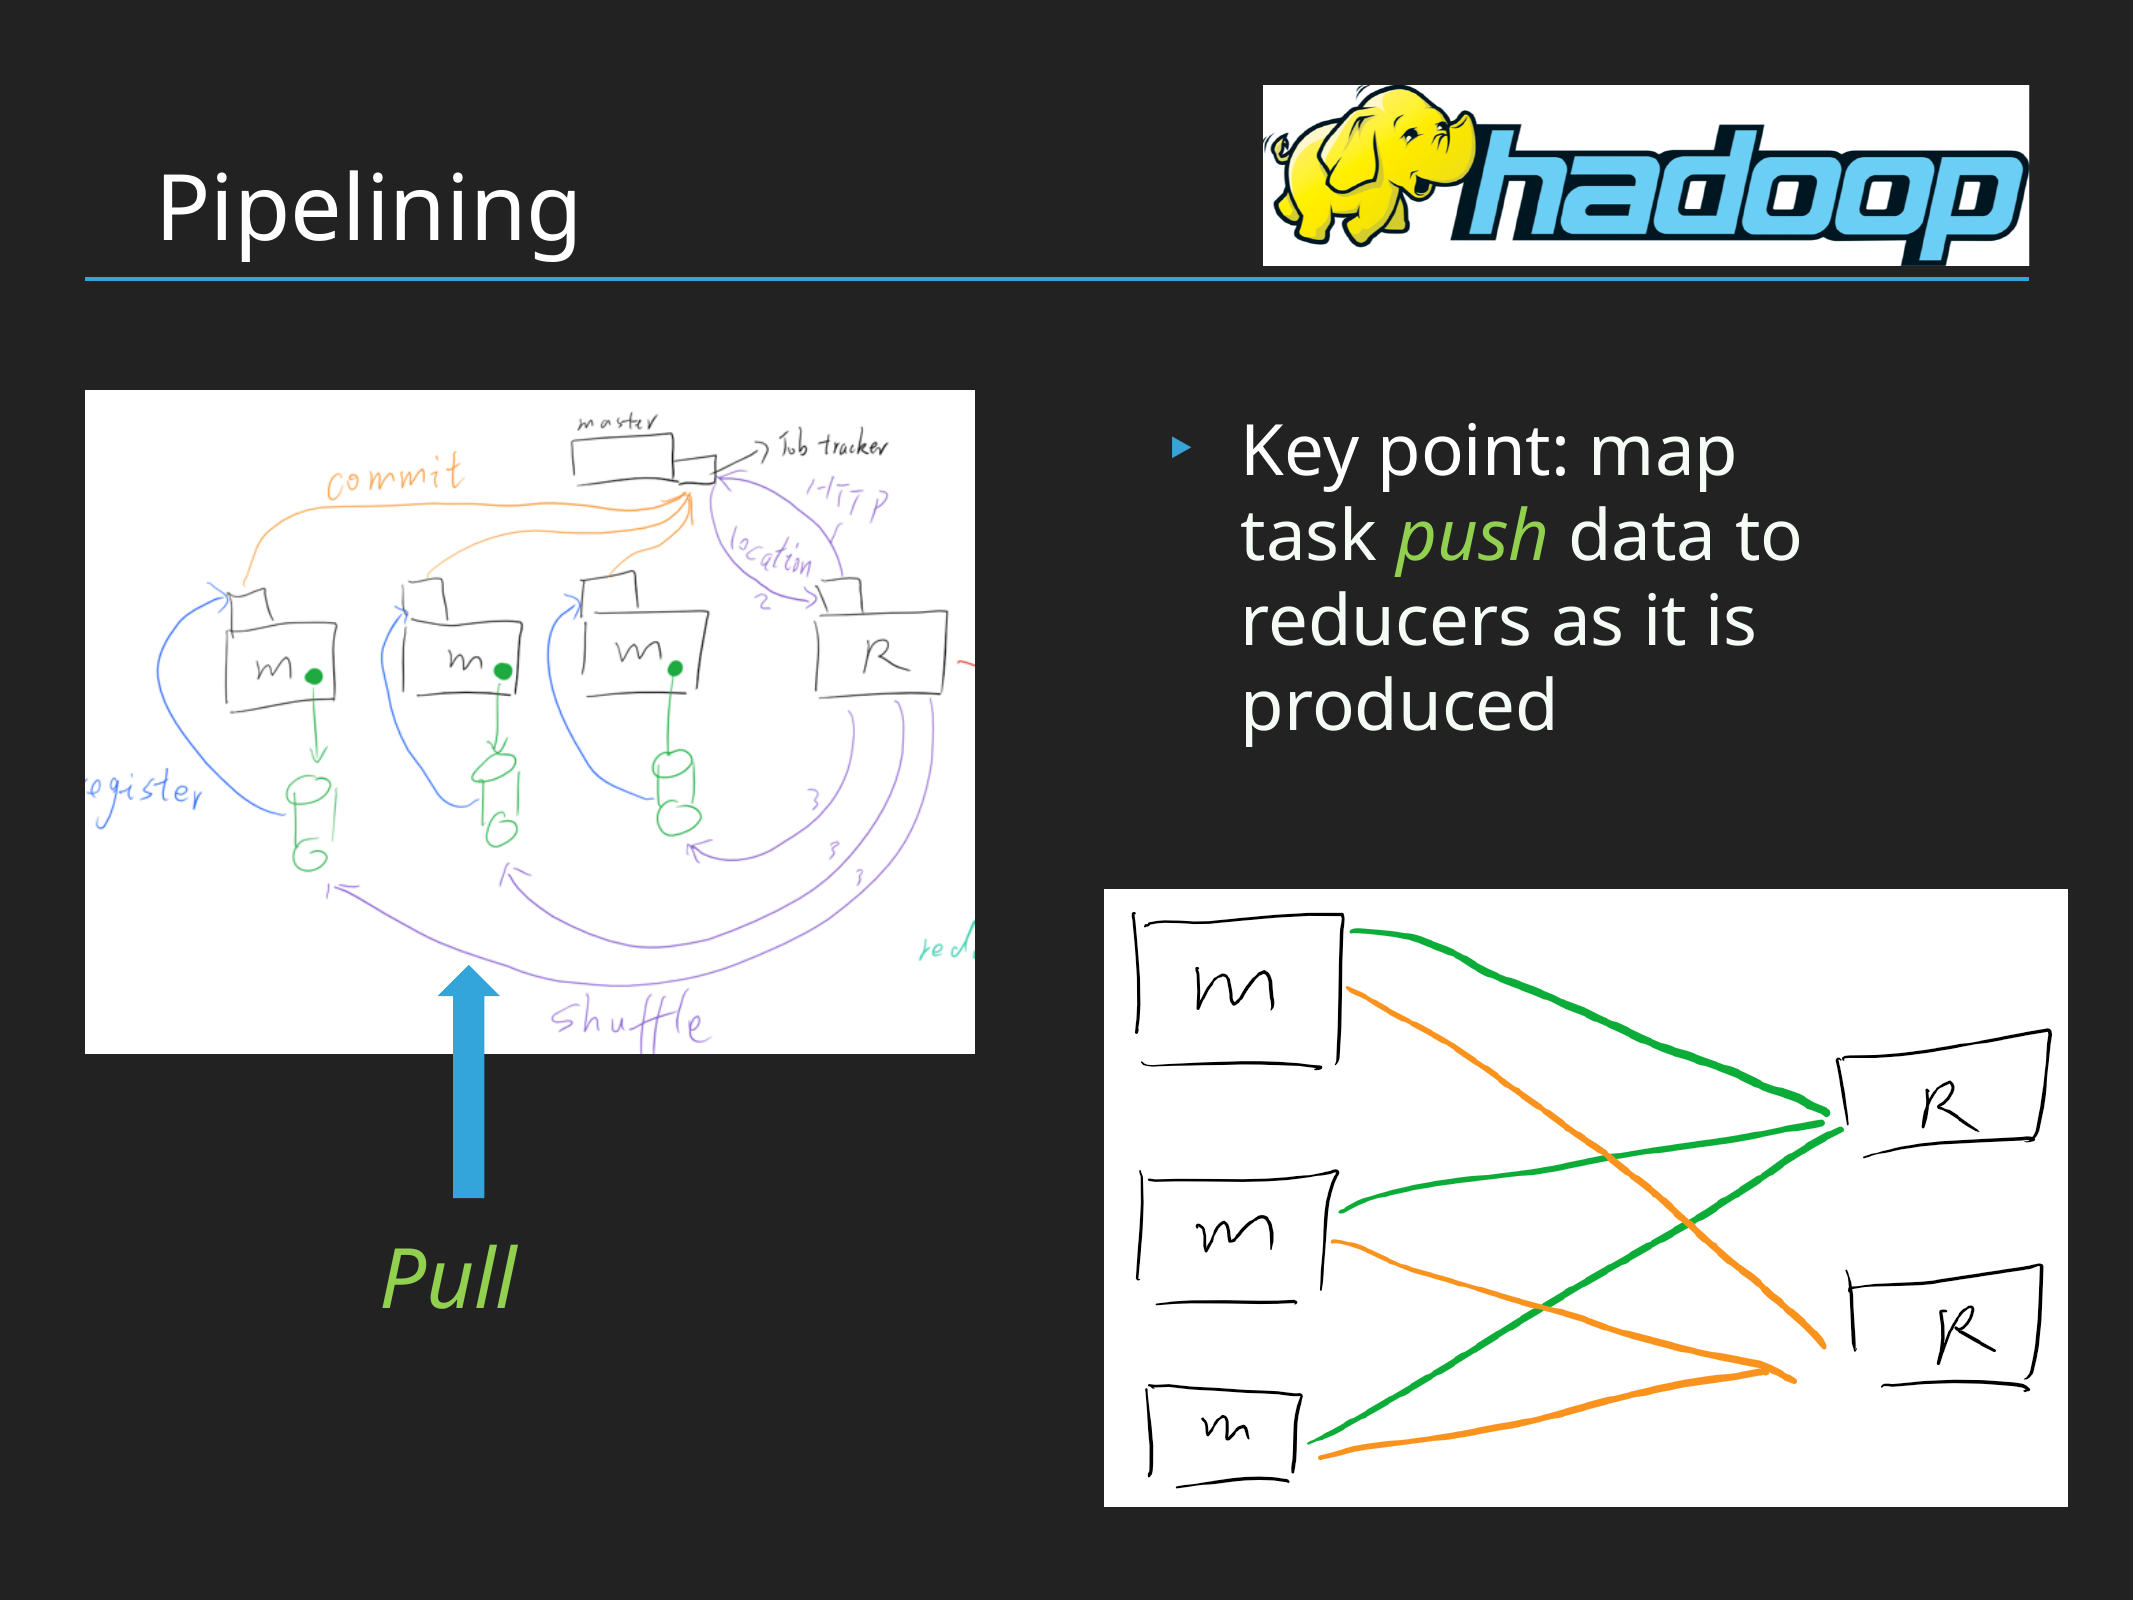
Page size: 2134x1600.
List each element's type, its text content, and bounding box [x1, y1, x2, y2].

text_box Pull [370, 1216, 567, 1333]
picture [1263, 85, 2030, 267]
picture [1104, 889, 2068, 1508]
text_box Pipelining [146, 139, 927, 267]
picture [85, 390, 976, 1054]
text_box [453, 1054, 485, 1199]
text_box Key point: map task push data to reducers as it is produced [1153, 397, 1826, 799]
